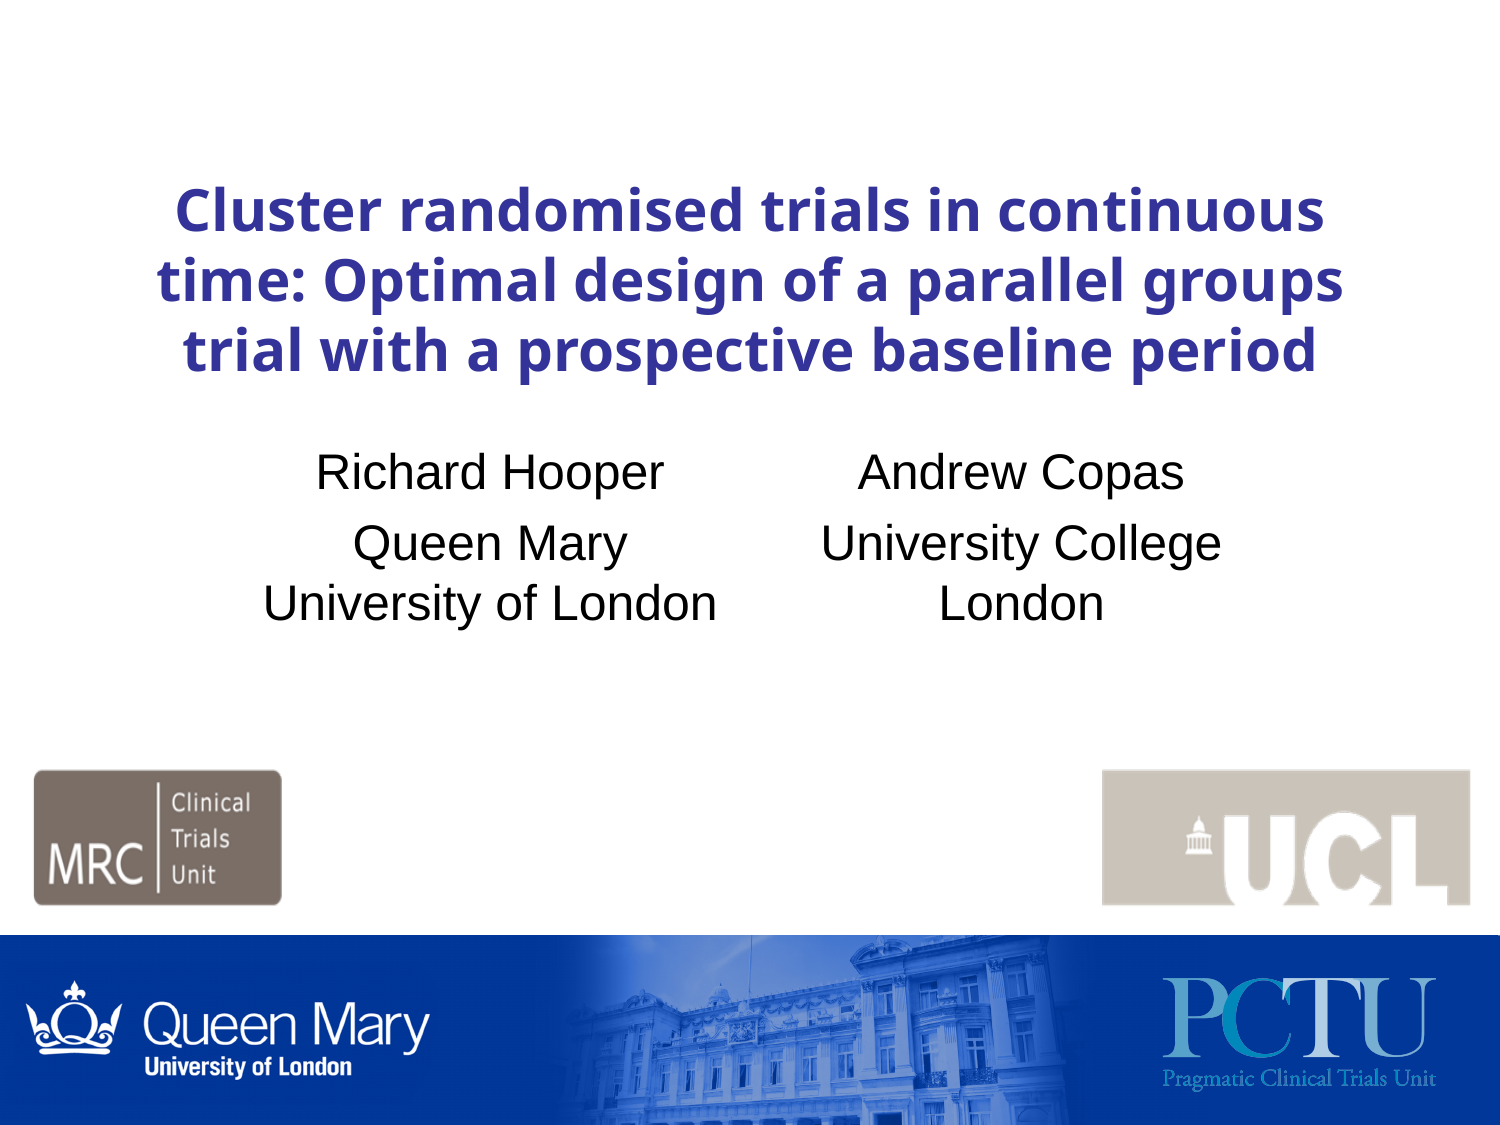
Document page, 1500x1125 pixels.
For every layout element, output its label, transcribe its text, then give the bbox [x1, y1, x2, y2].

text_box Andrew Copas University College London [761, 432, 1282, 659]
picture [1162, 978, 1436, 1095]
list Richard Hooper Queen Mary University of London [230, 432, 750, 659]
title Cluster randomised trials in continuous time: Optimal design of a parallel groups trial with a prospective baseline period [112, 184, 1388, 372]
picture [5, 734, 1500, 941]
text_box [0, 943, 1500, 1125]
